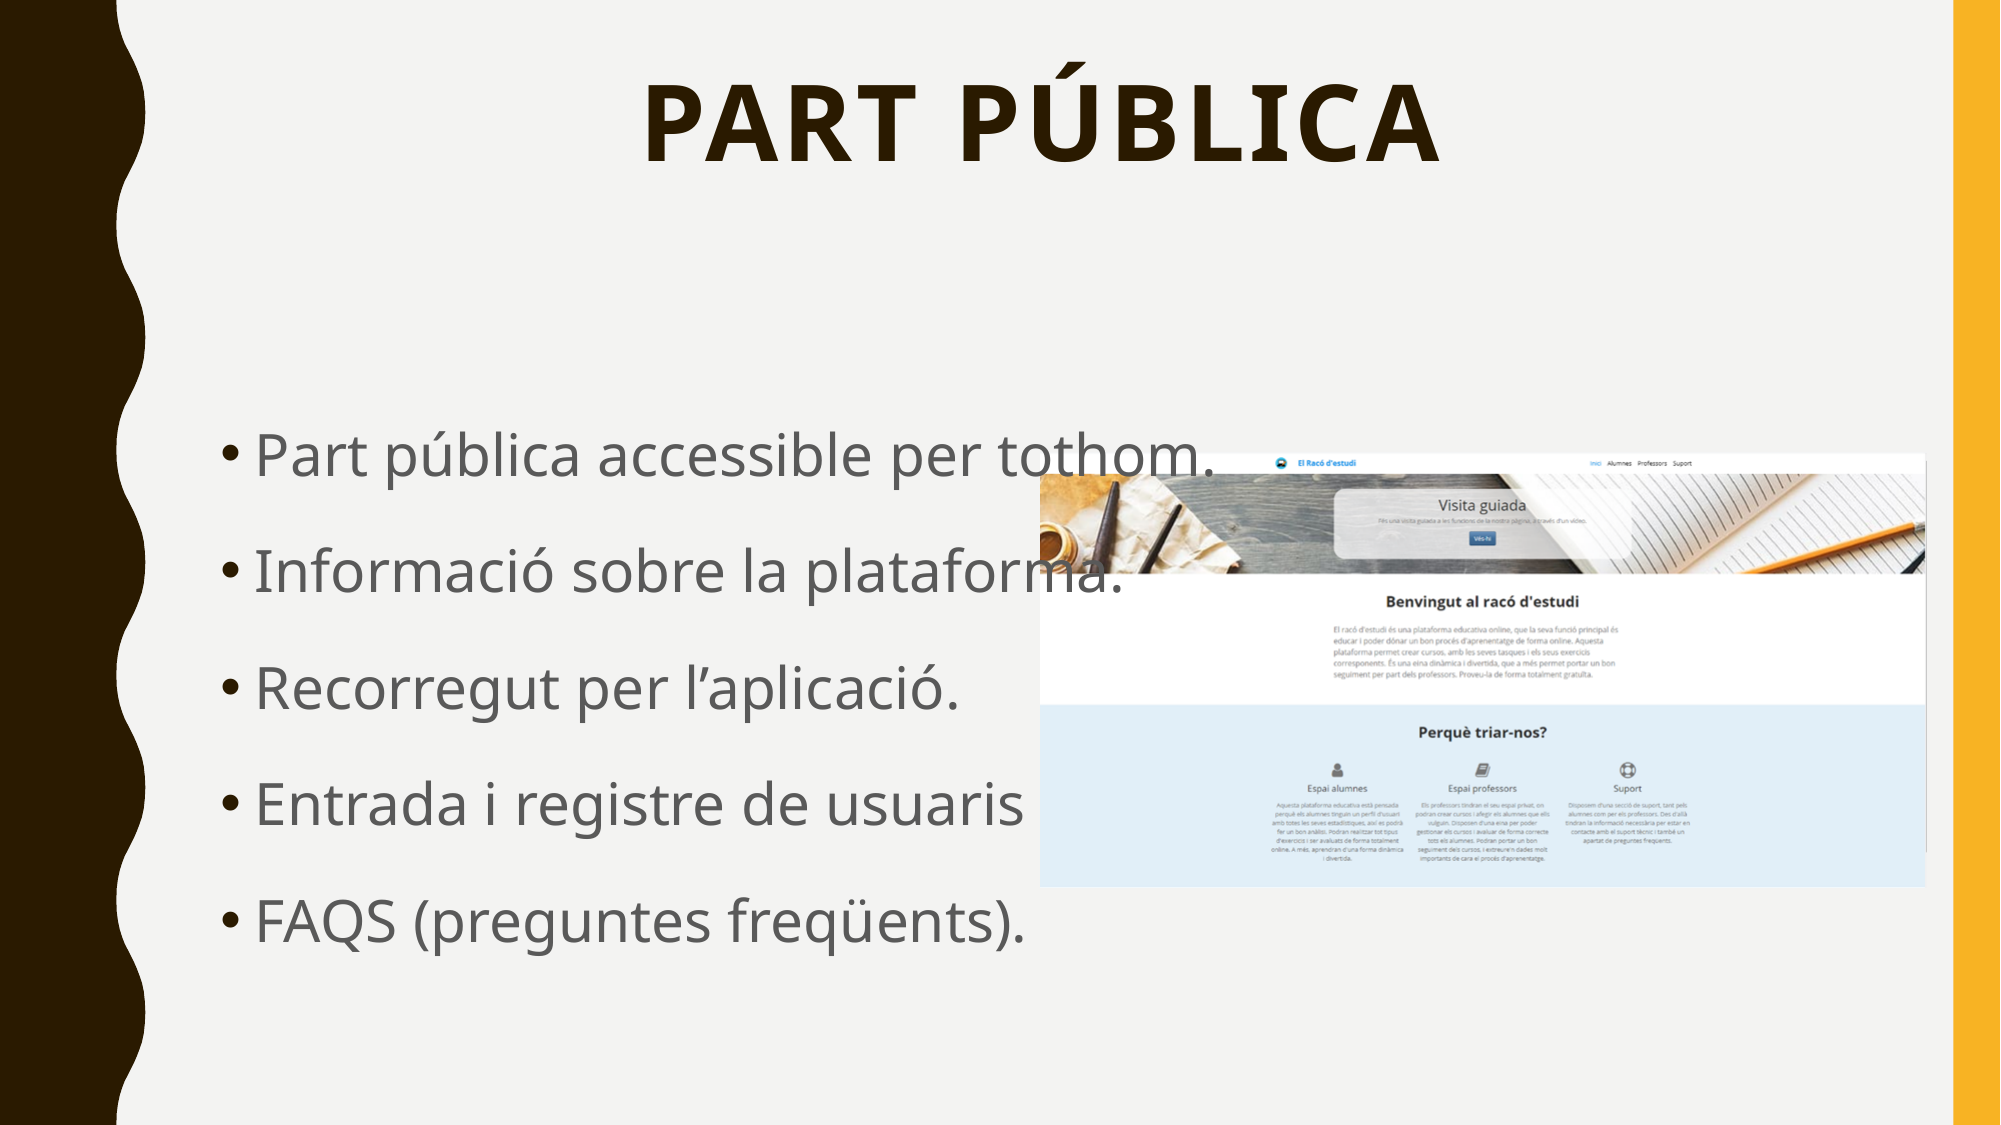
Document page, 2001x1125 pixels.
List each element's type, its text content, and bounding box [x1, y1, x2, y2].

title Part pública [205, 62, 1875, 308]
picture [1040, 452, 1927, 888]
list Part pública accessible per tothom. Informació sobre la plataforma. Recorregut per l’aplicació. Entrada i registre de usuaris FAQS (preguntes freqüents). [205, 375, 1875, 965]
